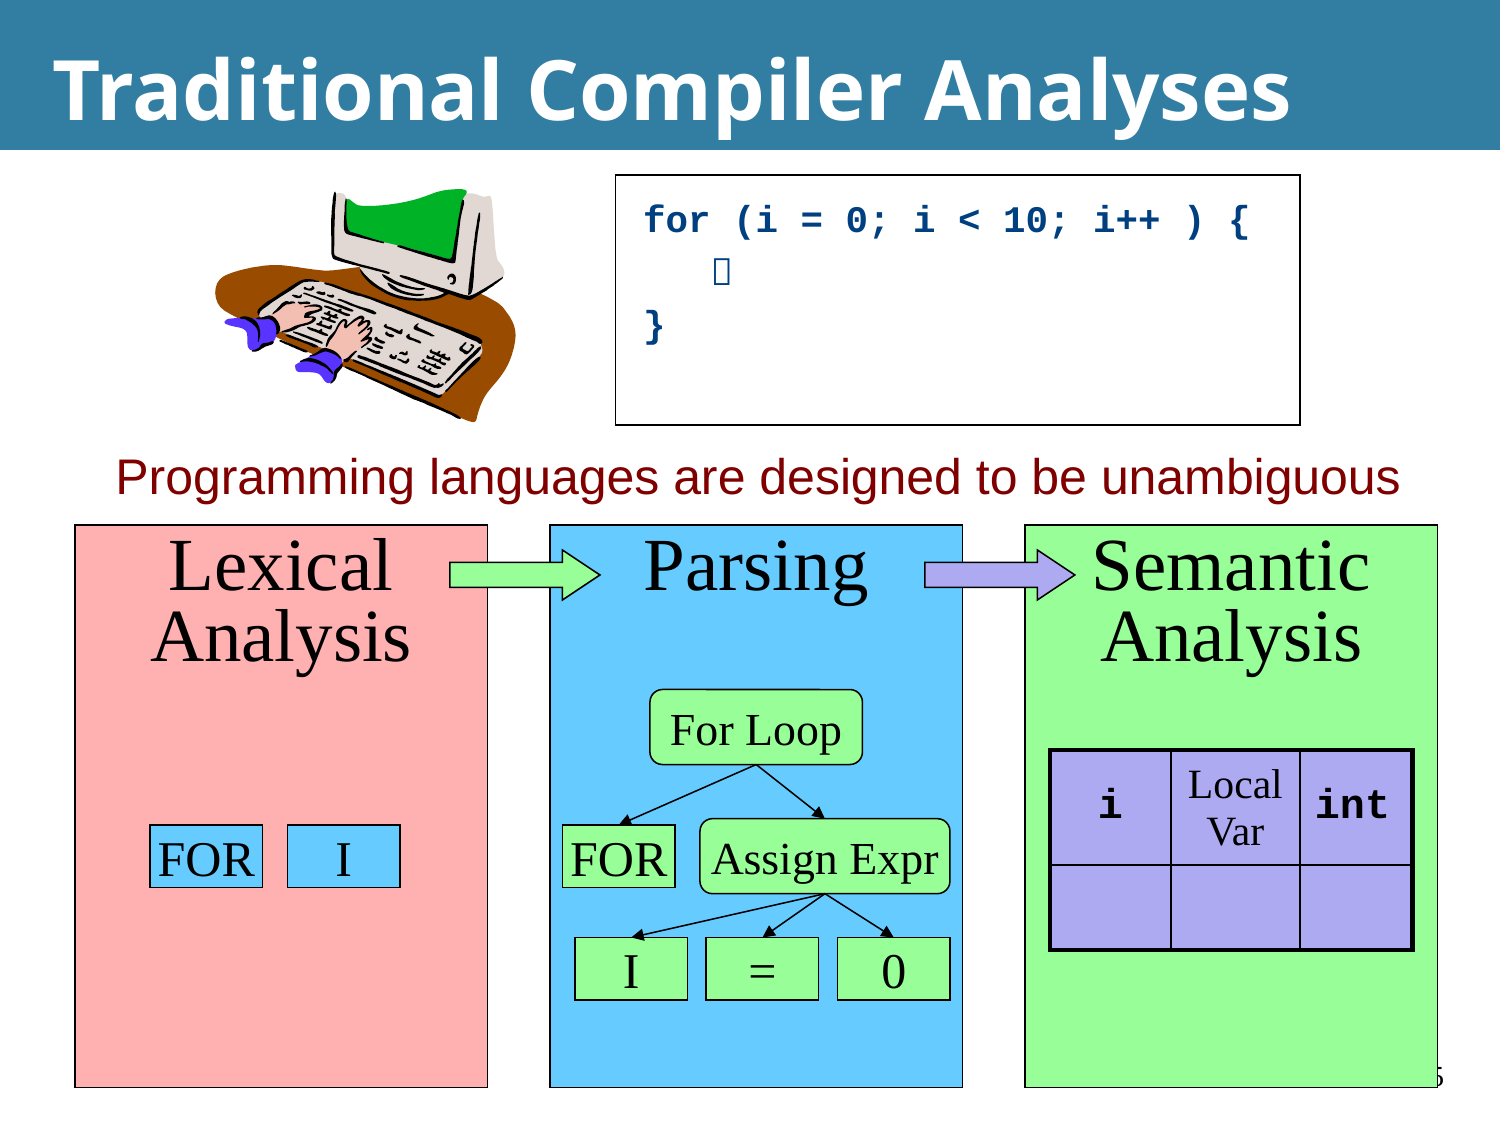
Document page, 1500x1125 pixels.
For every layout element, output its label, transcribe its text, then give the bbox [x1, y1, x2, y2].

picture [212, 187, 519, 426]
text_box Semantic Analysis [1025, 525, 1438, 1088]
text_box 0 [837, 937, 950, 1000]
title Traditional Compiler Analyses [37, 12, 1475, 163]
text_box I [287, 824, 400, 888]
text_box For Loop [649, 689, 863, 765]
table_cell [1172, 866, 1299, 948]
text_box Parsing [549, 525, 963, 1088]
table_header int [1301, 752, 1410, 864]
table_cell [1301, 866, 1410, 948]
text_box [615, 174, 1300, 425]
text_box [618, 764, 757, 825]
text_box Programming languages are designed to be unambiguous [100, 437, 1417, 513]
text_box Assign Expr [699, 818, 950, 894]
table_header i [1052, 752, 1170, 864]
table_cell [1052, 866, 1170, 948]
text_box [824, 893, 894, 938]
table_header LocalVar [1172, 752, 1299, 864]
text_box FOR [150, 824, 263, 888]
text_box [924, 549, 1075, 601]
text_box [756, 764, 825, 819]
text_box Lexical Analysis [75, 525, 488, 1088]
text_box FOR [562, 824, 675, 888]
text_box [631, 893, 762, 938]
text_box = [706, 938, 819, 1000]
text_box [449, 549, 600, 601]
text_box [762, 893, 824, 938]
list for (i = 0; i < 10; i++ ) {  } [628, 187, 1313, 413]
text_box I [575, 937, 688, 1000]
